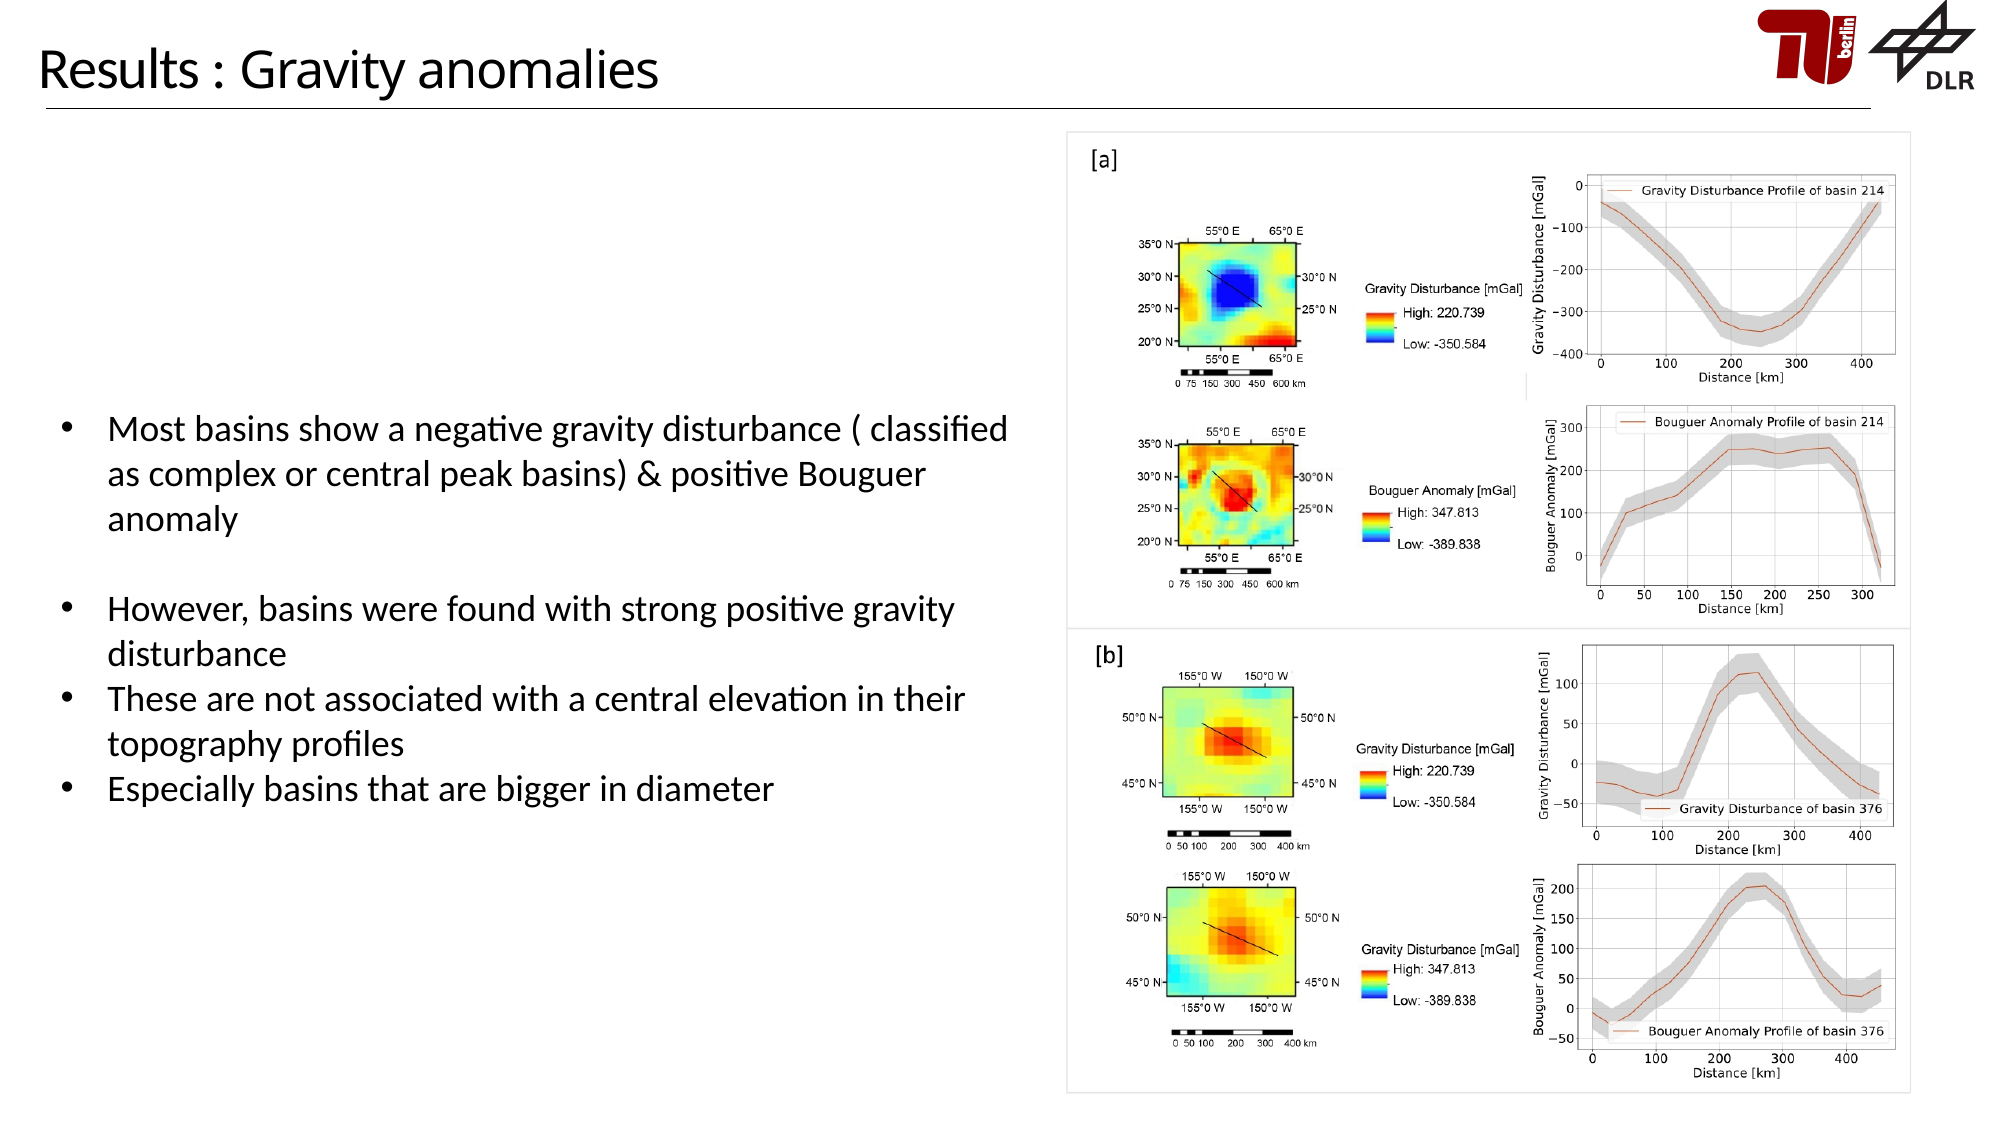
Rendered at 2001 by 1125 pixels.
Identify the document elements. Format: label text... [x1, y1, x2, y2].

picture [1865, 0, 1980, 92]
picture [1756, 9, 1858, 85]
text_box Most basins show a negative gravity disturbance ( classified as complex or central peak basins) & positive Bouguer anomaly However, basins were found with strong positive gravity disturbance These are not associated with a central elevation in their topography profiles Especially basins that are bigger in diameter [45, 396, 1045, 817]
picture [1045, 117, 1929, 1116]
text_box Results : Gravity anomalies [23, 0, 1614, 109]
